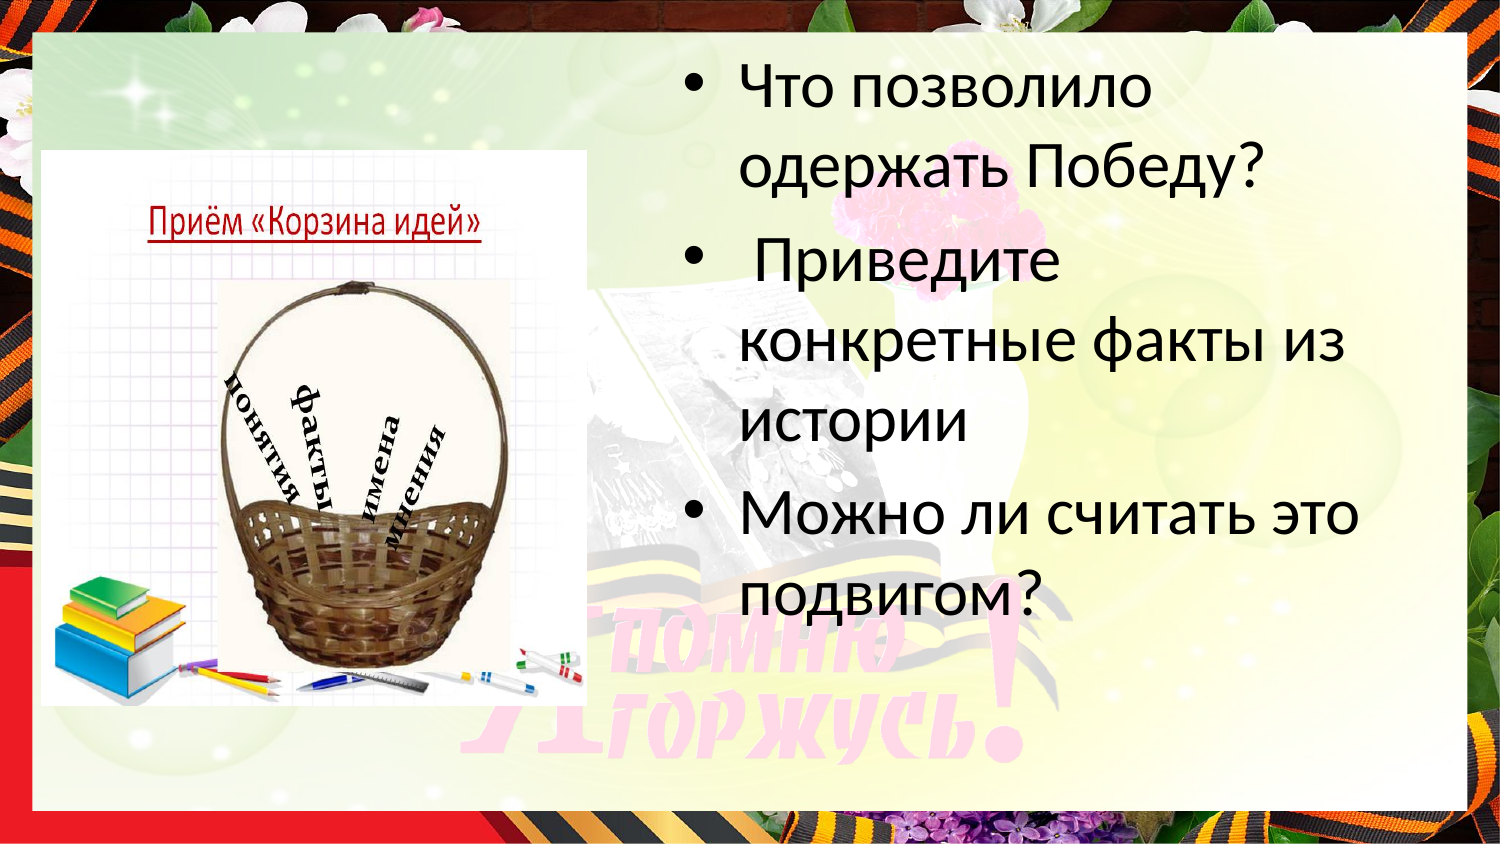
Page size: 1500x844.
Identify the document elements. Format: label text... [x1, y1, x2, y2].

list Что позволило одержать Победу? Приведите конкретные факты из истории Можно ли считать это подвигом? [667, 33, 1425, 754]
picture [0, 0, 1500, 844]
